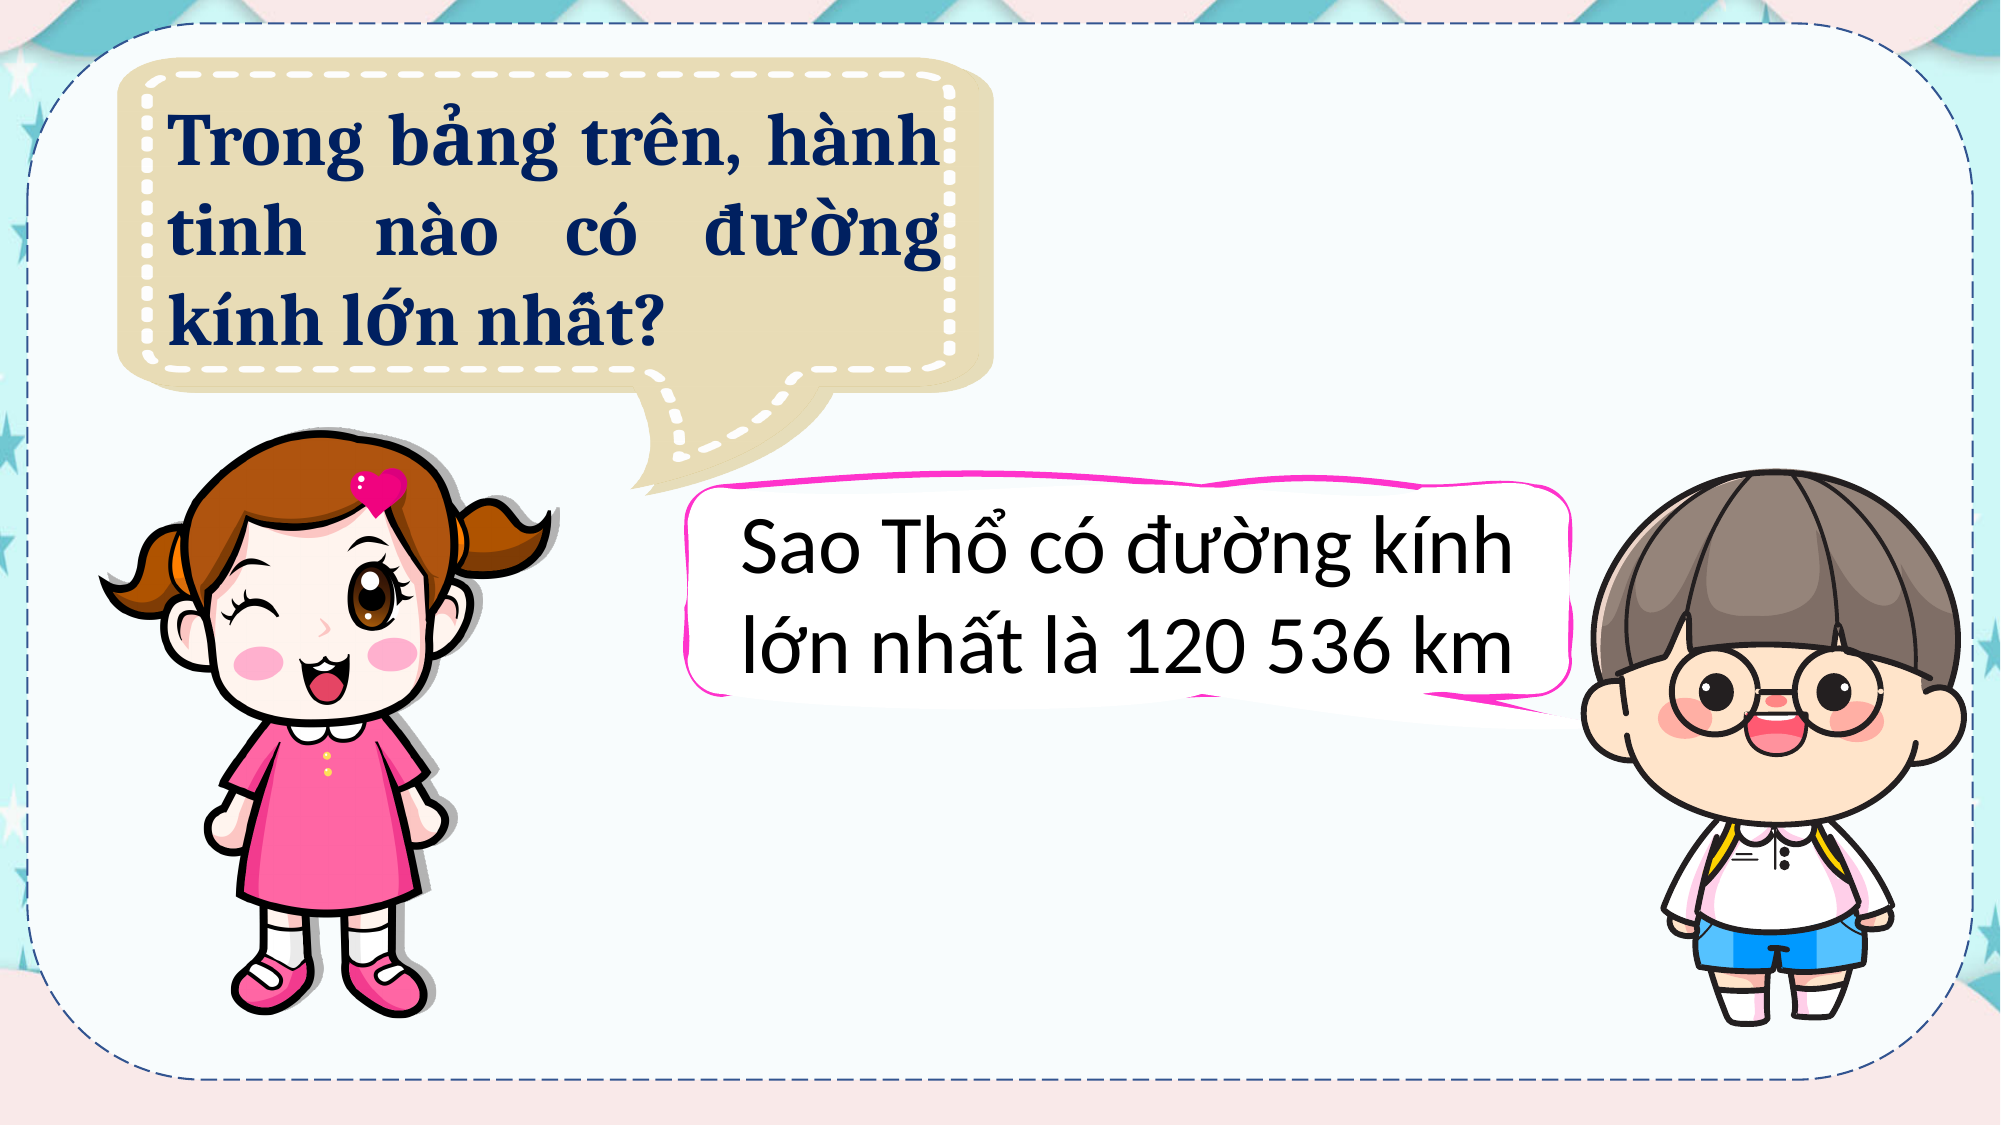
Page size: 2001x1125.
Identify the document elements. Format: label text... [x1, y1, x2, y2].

picture [0, 0, 2001, 1125]
text_box [26, 22, 1974, 1040]
text_box Sao Thổ có đường kính lớn nhất là 120 536 km [685, 472, 1580, 730]
text_box [564, 496, 1923, 1081]
